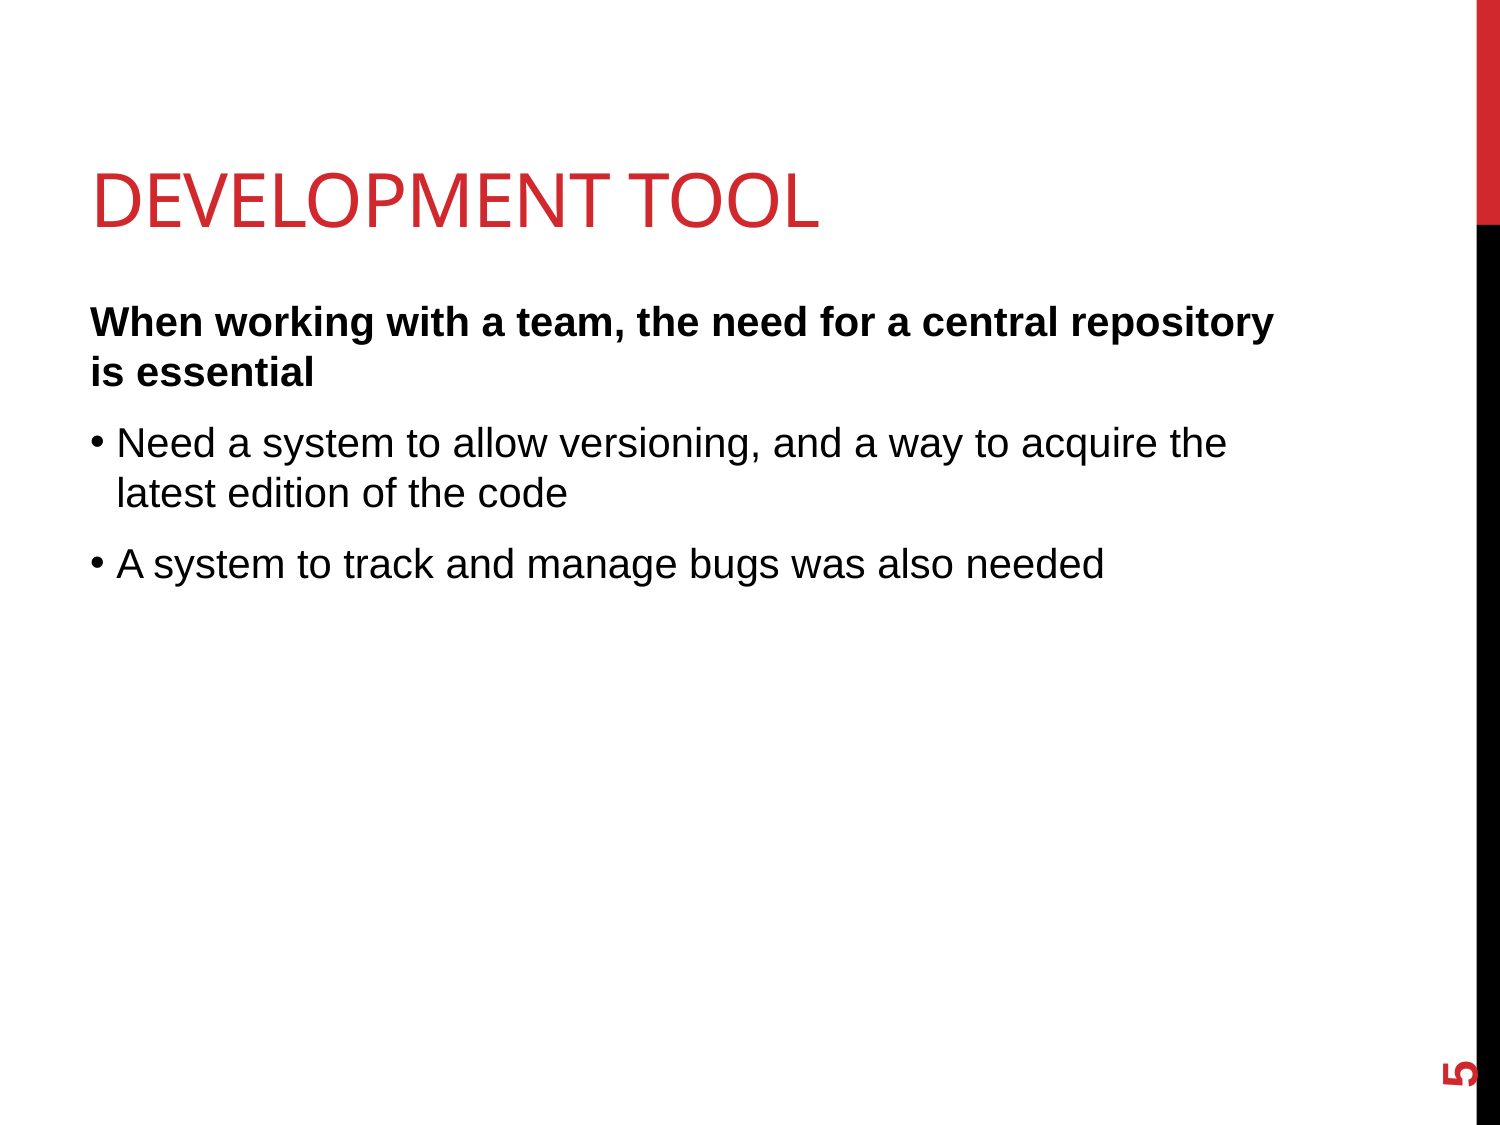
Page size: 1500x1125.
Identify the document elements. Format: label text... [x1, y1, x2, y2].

list When working with a team, the need for a central repository is essential Need a system to allow versioning, and a way to acquire the latest edition of the code A system to track and manage bugs was also needed [75, 287, 1325, 1005]
slide_number 5 [1427, 887, 1488, 1104]
title Development Tool [75, 25, 1025, 250]
